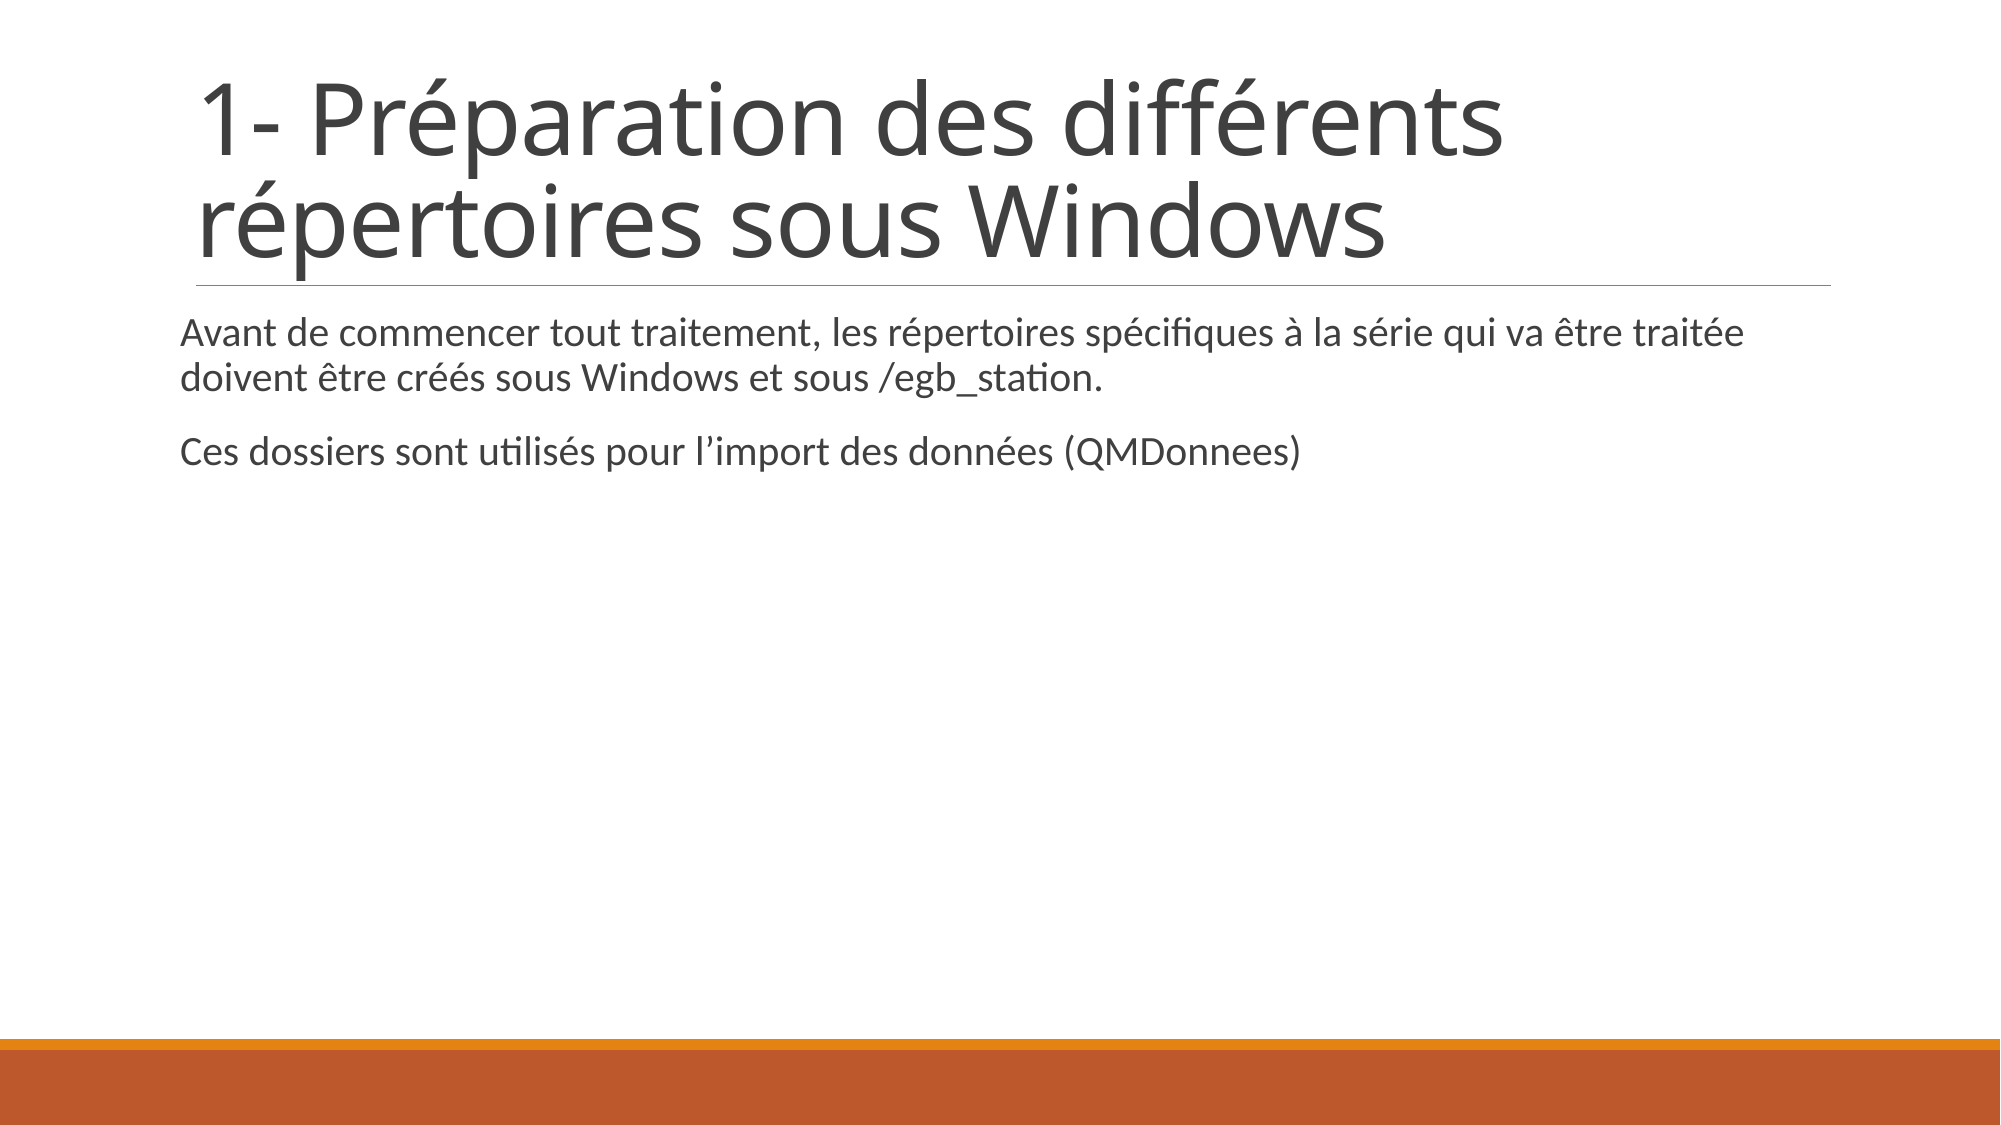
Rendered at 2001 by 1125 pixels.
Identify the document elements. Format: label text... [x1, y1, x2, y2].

title 1- Préparation des différents répertoires sous Windows [180, 47, 1830, 285]
list Avant de commencer tout traitement, les répertoires spécifiques à la série qui va être traitée doivent être créés sous Windows et sous /egb_station. Ces dossiers sont utilisés pour l’import des données (QMDonnees) [180, 302, 1830, 963]
